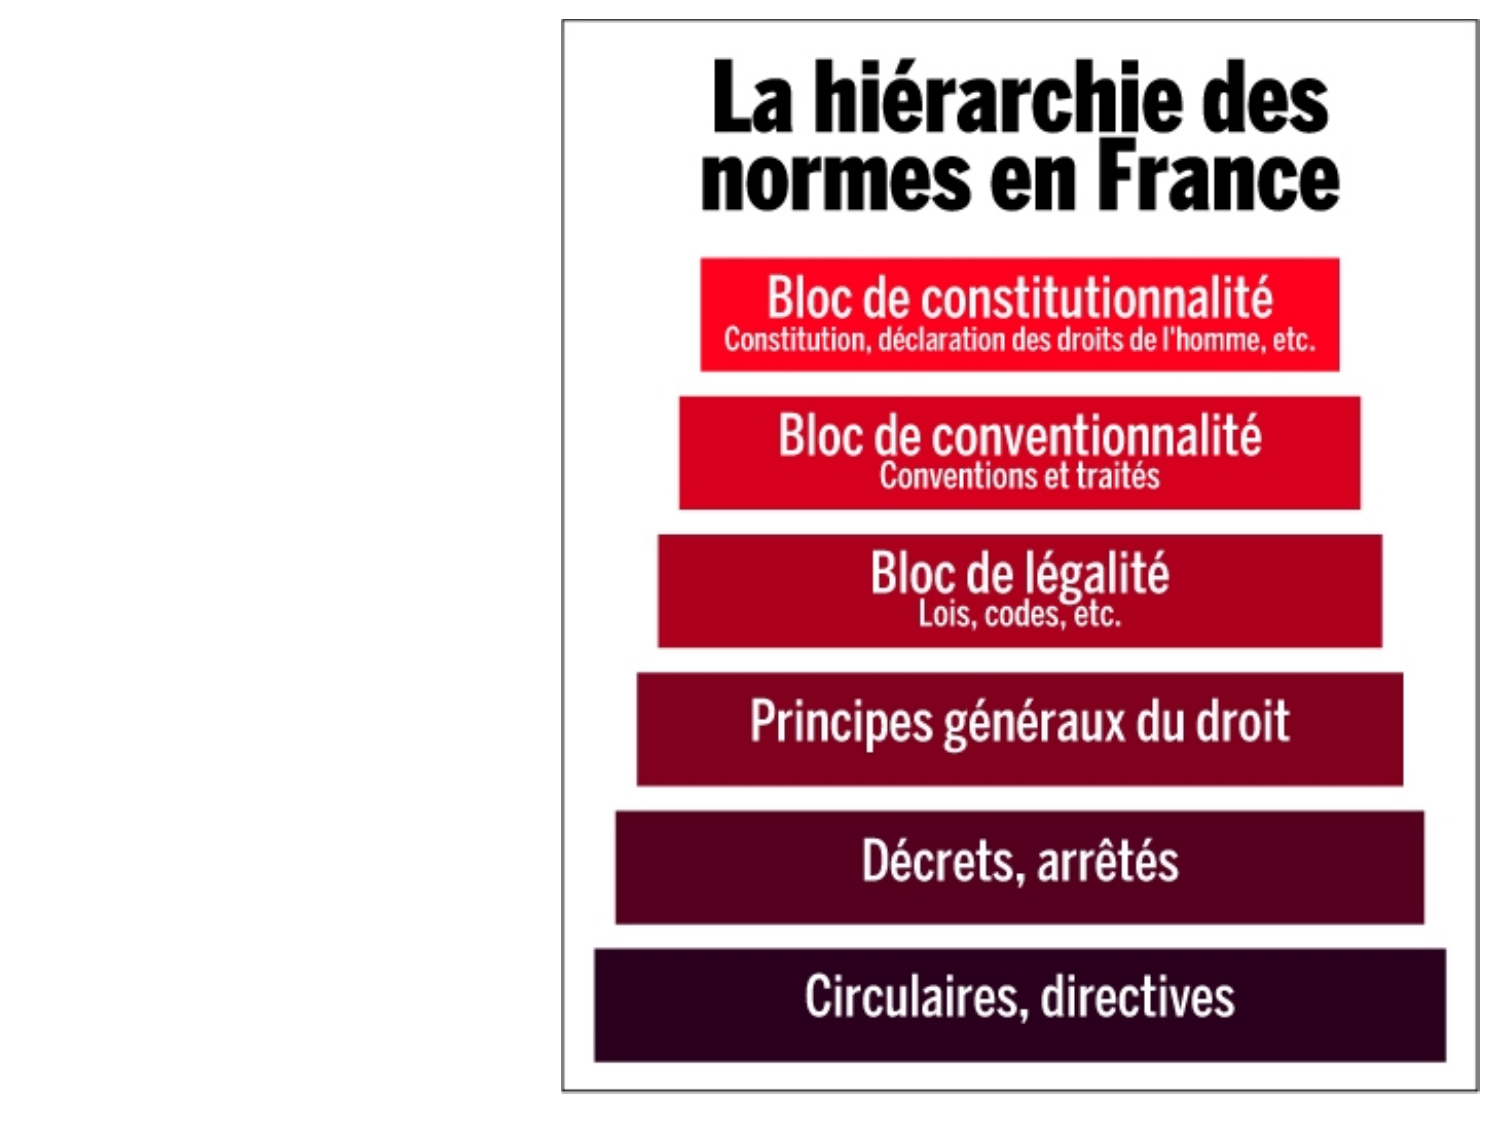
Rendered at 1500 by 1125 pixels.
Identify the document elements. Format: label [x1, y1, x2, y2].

list [560, 18, 1480, 1094]
